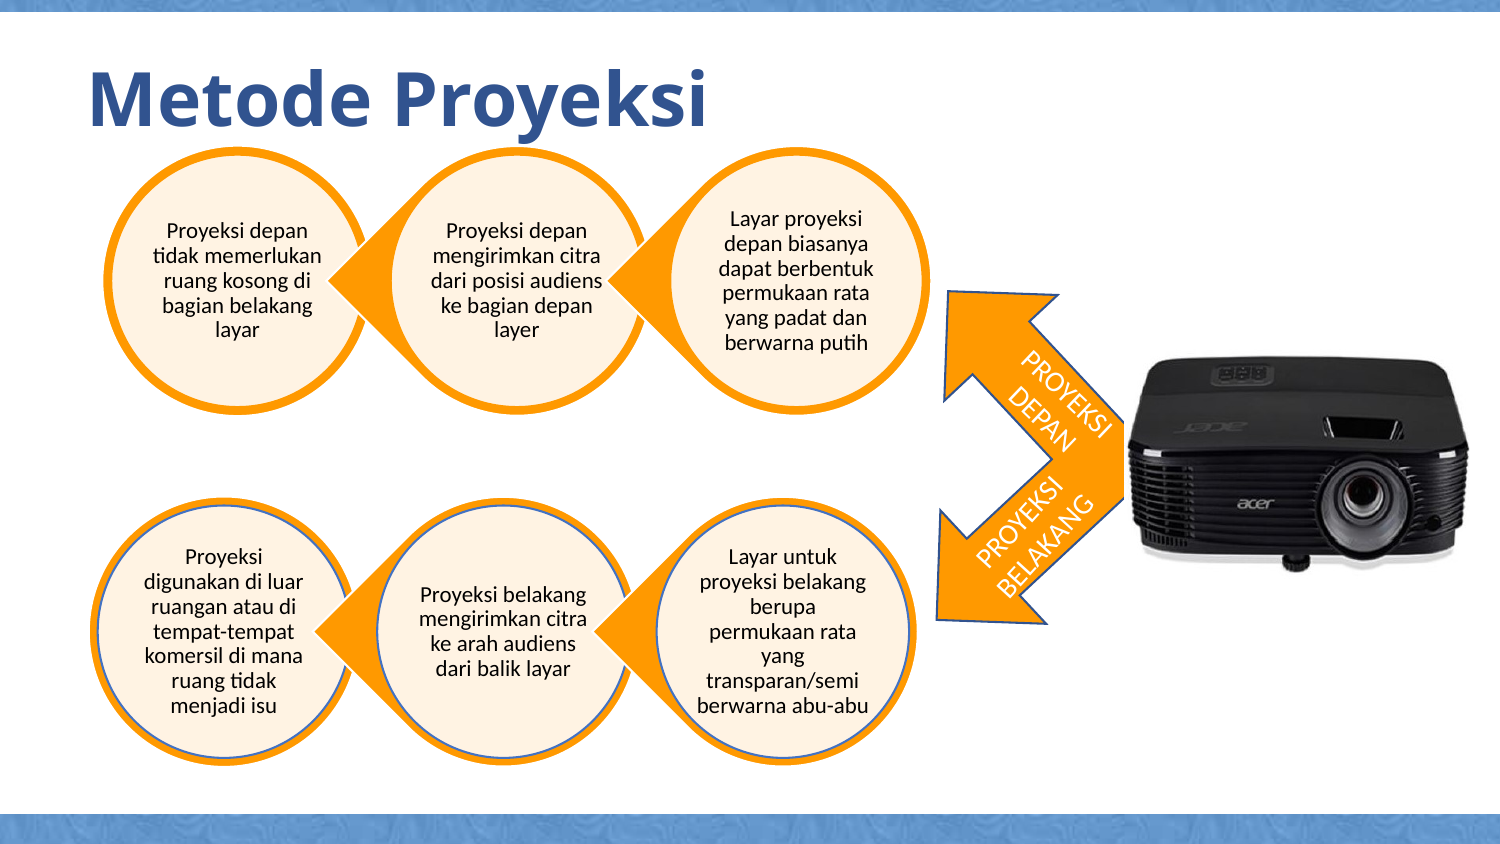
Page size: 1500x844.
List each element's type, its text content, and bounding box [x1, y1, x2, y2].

picture [0, 814, 1500, 844]
text_box PROYEKSI BELAKANG [978, 451, 1109, 614]
text_box [978, 389, 1059, 541]
picture [1123, 333, 1470, 582]
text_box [88, 440, 974, 823]
picture [0, 0, 1500, 12]
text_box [102, 89, 988, 472]
text_box [993, 292, 1118, 420]
title Metode Proyeksi [75, 32, 1088, 148]
text_box [978, 484, 1118, 624]
text_box PROYEKSI DEPAN [993, 315, 1118, 494]
